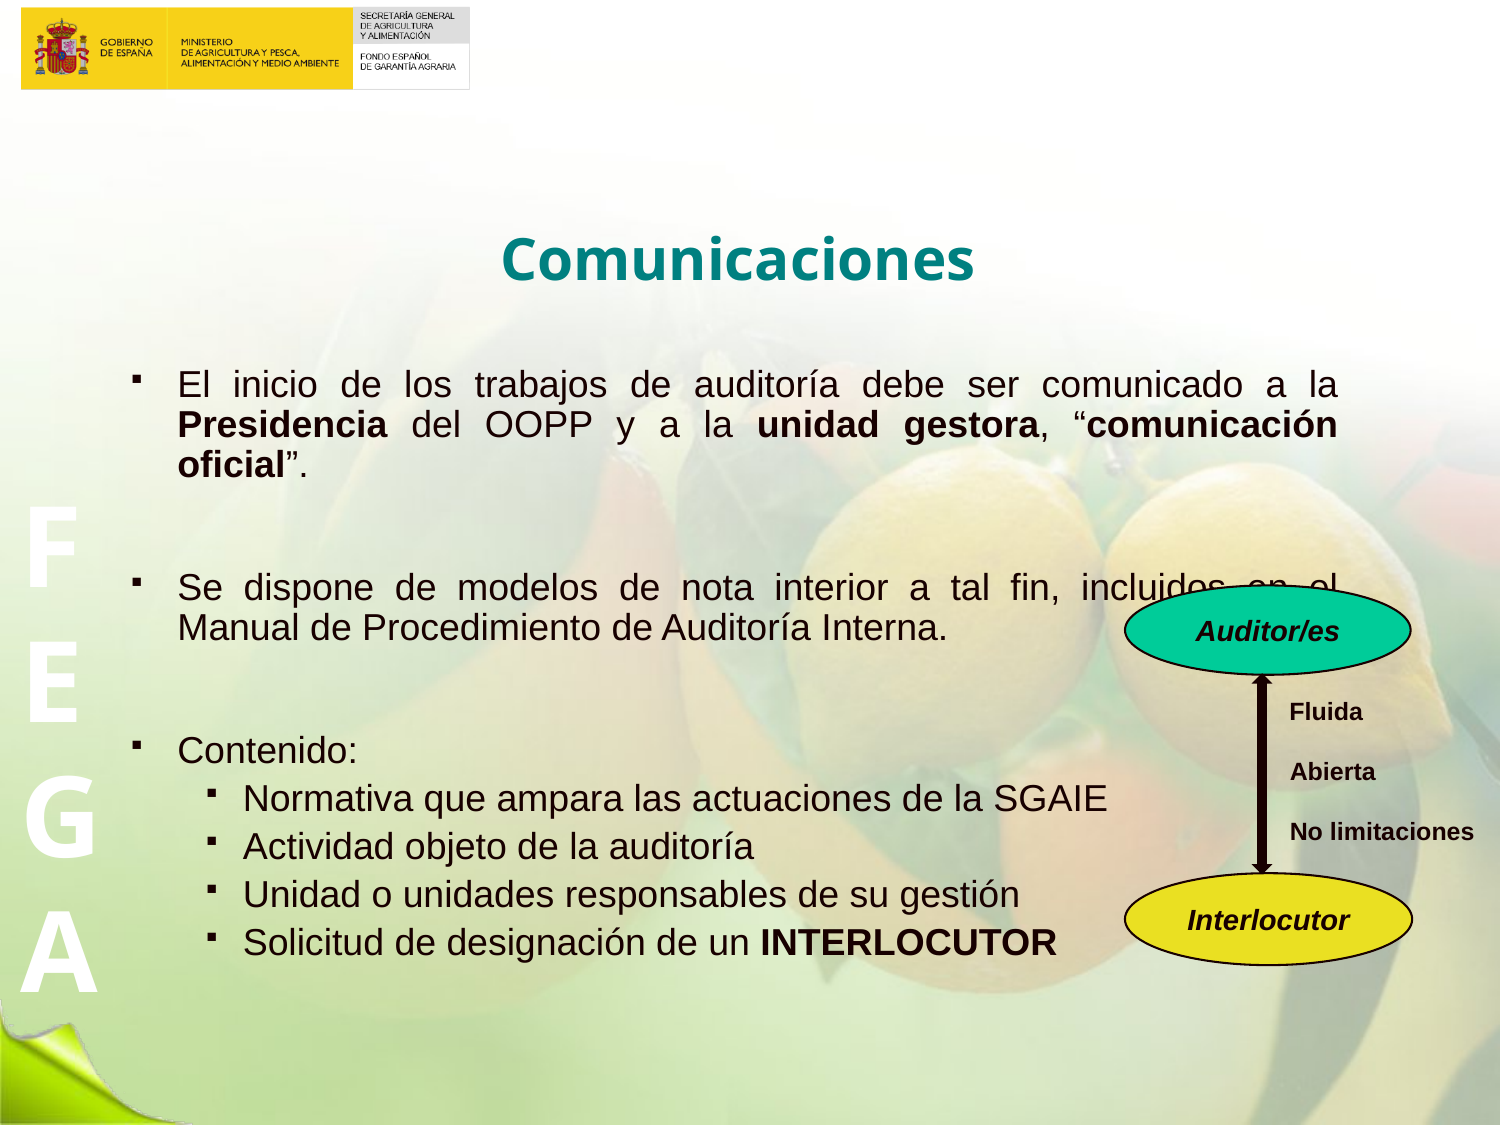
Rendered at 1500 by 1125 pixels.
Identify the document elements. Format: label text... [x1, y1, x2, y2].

text_box [1251, 816, 1273, 872]
title Comunicaciones [63, 245, 1413, 270]
text_box [1251, 673, 1273, 725]
text_box Fluida Abierta No limitaciones [1219, 700, 1500, 841]
text_box Auditor/es [1123, 584, 1412, 676]
picture [0, 0, 1500, 1125]
list El inicio de los trabajos de auditoría debe ser comunicado a la Presidencia del OOPP y a la unidad gestora, “comunicación oficial”. Se dispone de modelos de nota interior a tal fin, incluidos en el Manual de Procedimiento de Auditoría Interna. Contenido: Normativa que ampara las actuaciones de la SGAIE Actividad objeto de la auditoría Unidad o unidades responsables de su gestión Solicitud de designación de un INTERLOCUTOR [40, 304, 1354, 1007]
text_box Interlocutor [1123, 872, 1414, 967]
